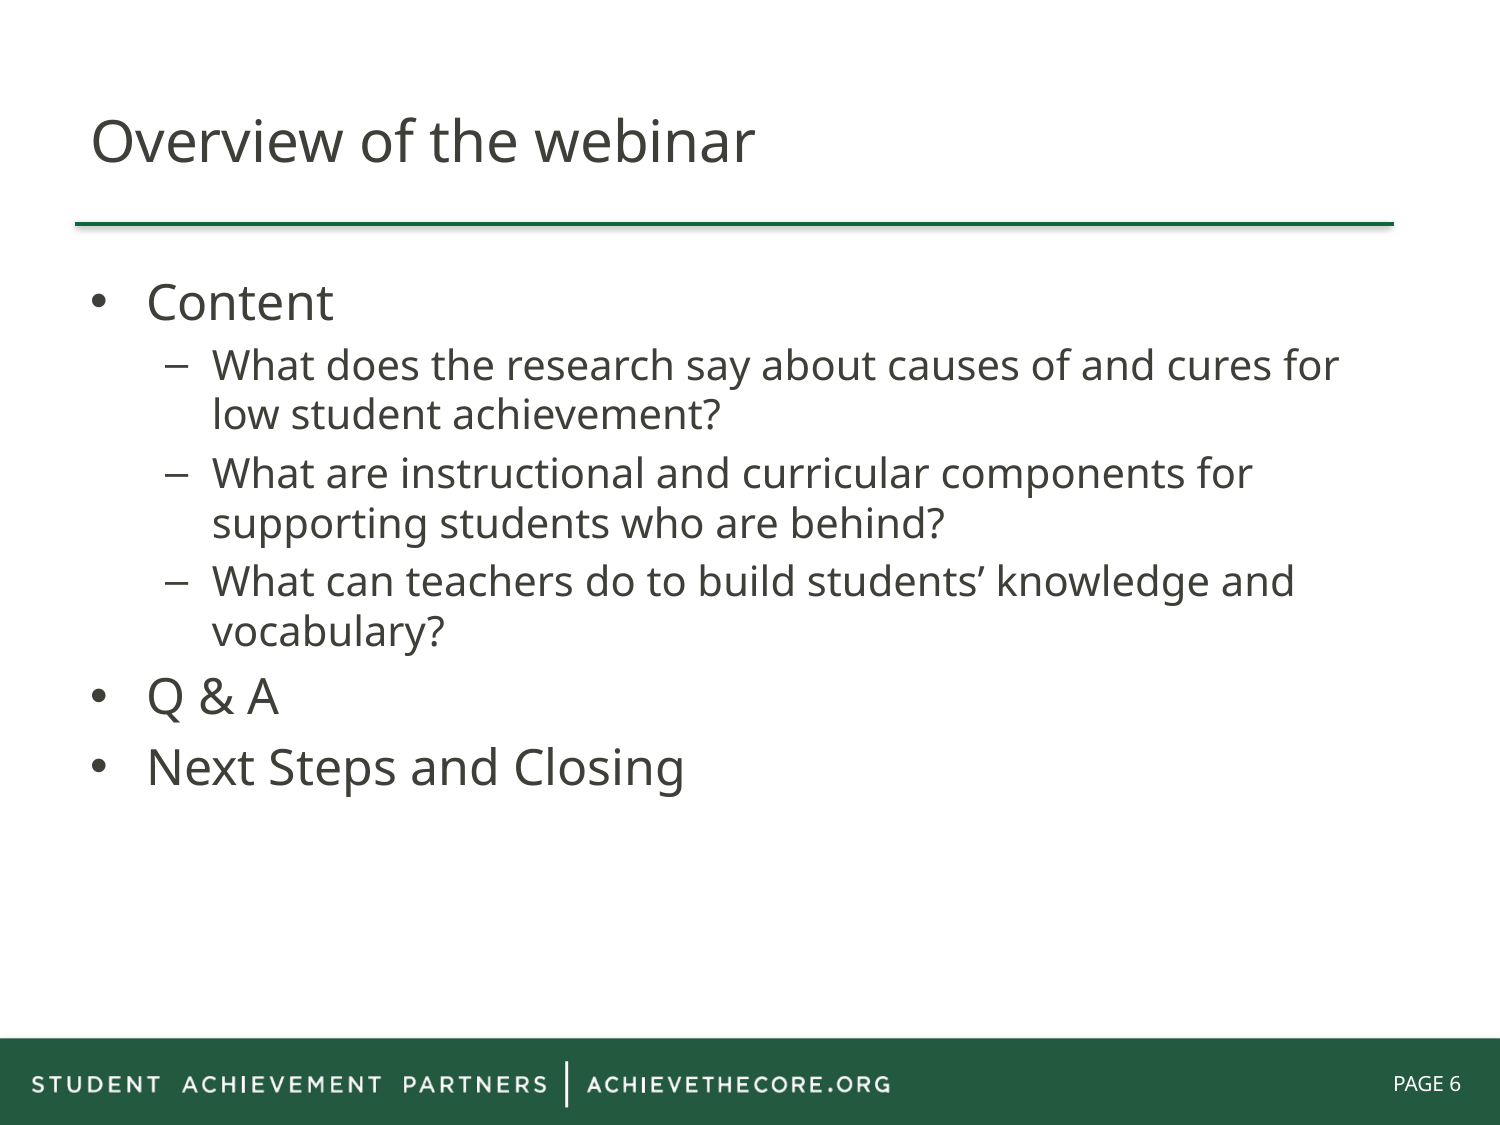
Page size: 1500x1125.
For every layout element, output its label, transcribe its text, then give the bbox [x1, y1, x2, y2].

title Overview of the webinar [75, 45, 1425, 233]
list Content What does the research say about causes of and cures for low student achievement? What are instructional and curricular components for supporting students who are behind? What can teachers do to build students’ knowledge and vocabulary? Q & A Next Steps and Closing [75, 262, 1425, 1005]
